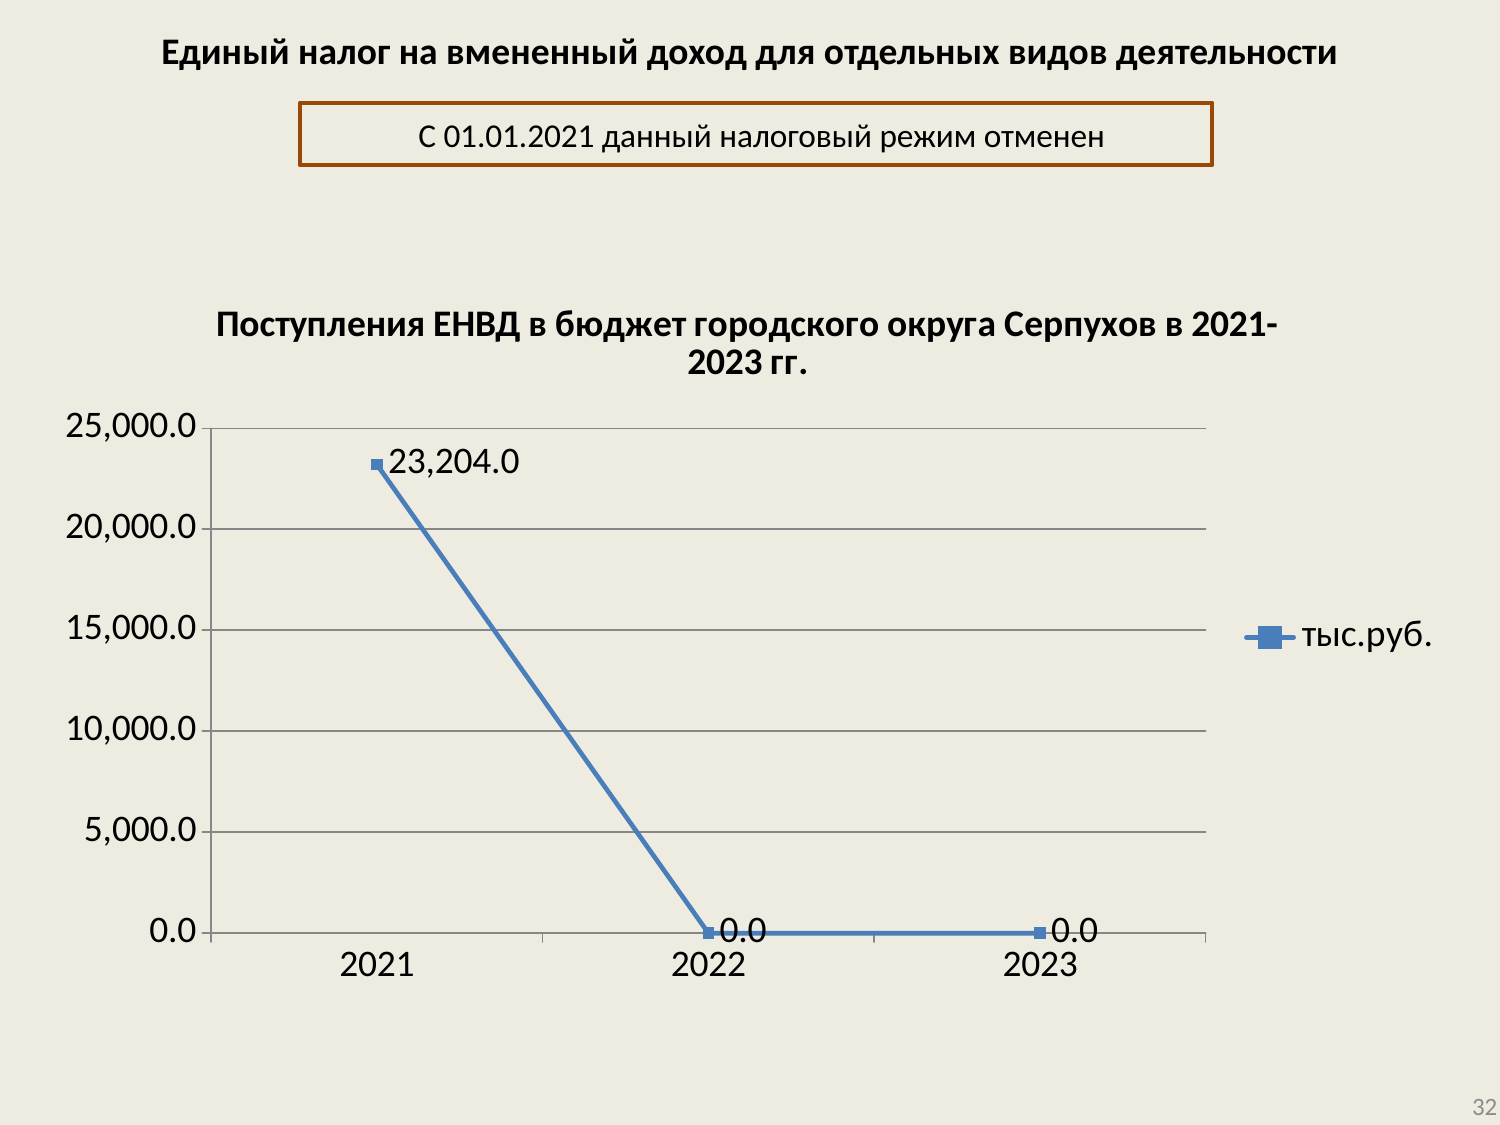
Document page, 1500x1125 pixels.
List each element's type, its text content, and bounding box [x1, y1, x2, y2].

title Единый налог на вмененный доход для отдельных видов деятельности [75, 3, 1425, 96]
text_box [298, 101, 1214, 167]
chart [36, 274, 1459, 1001]
slide_number 32 [1162, 1074, 1500, 1125]
text_box С 01.01.2021 данный налоговый режим отменен [303, 102, 1213, 163]
